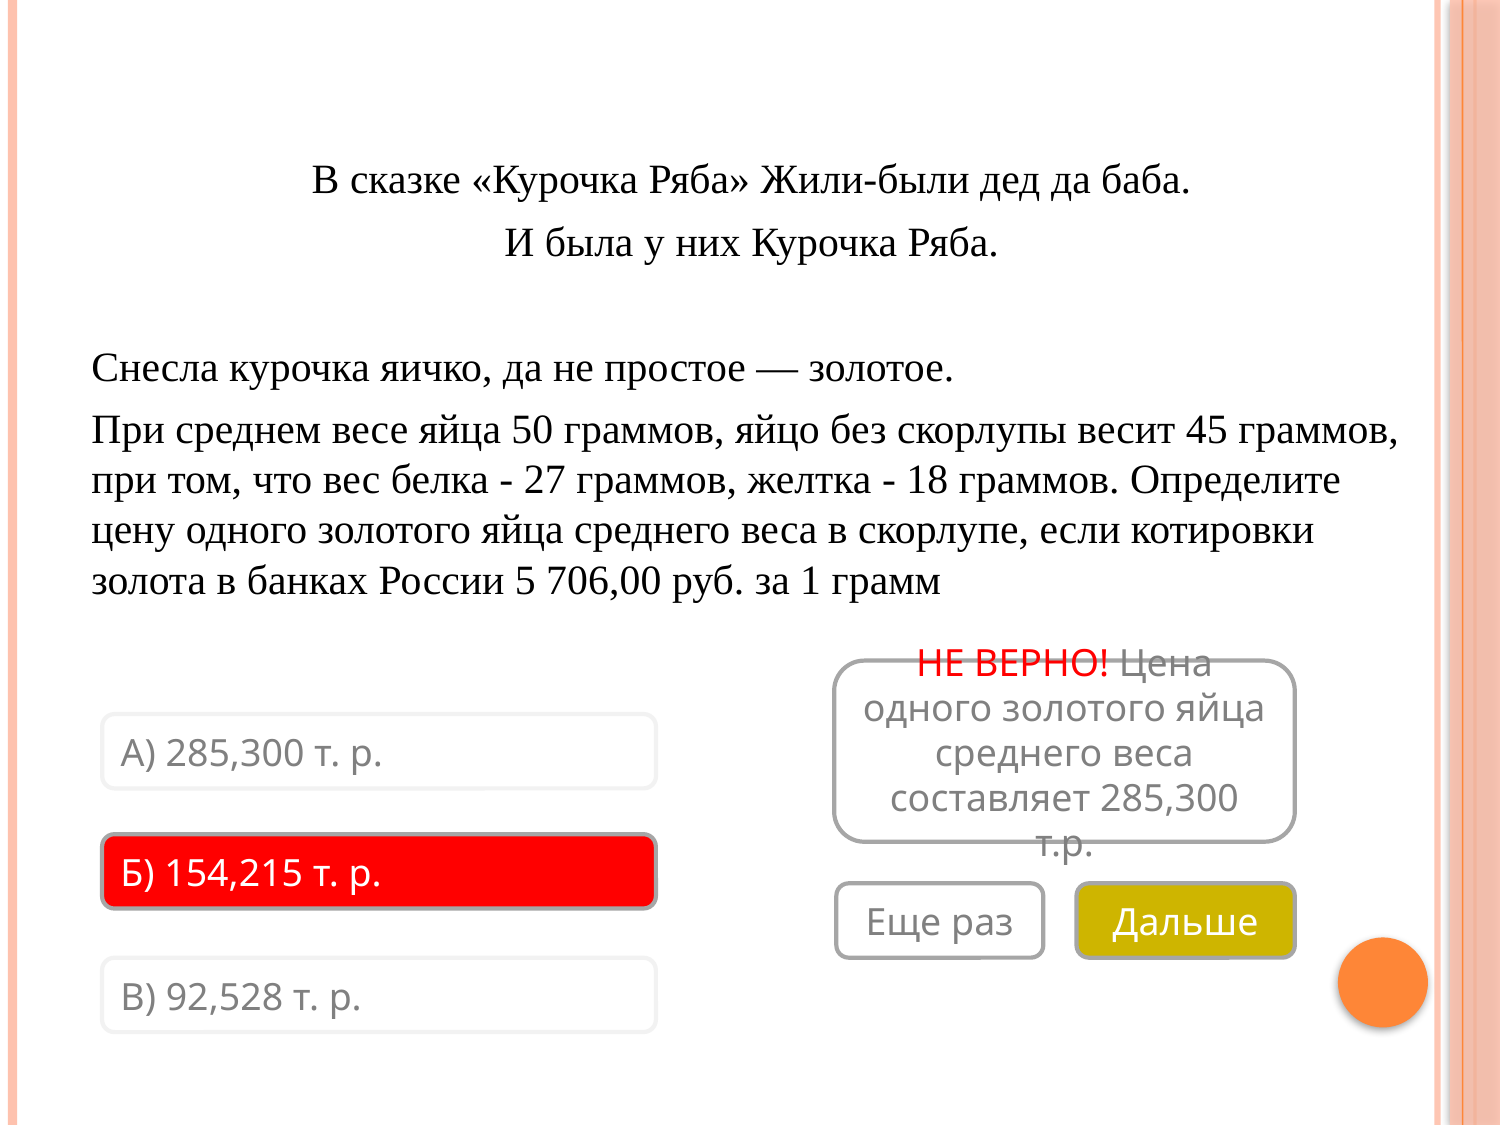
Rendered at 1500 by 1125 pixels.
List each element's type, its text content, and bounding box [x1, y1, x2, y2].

text_box Еще раз [834, 881, 1046, 960]
text_box Б) 154,215 т. р. [99, 832, 659, 911]
list В сказке «Курочка Ряба» Жили-были дед да баба. И была у них Курочка Ряба. Снесла курочка яичко, да не простое — золотое. При среднем весе яйца 50 граммов, яйцо без скорлупы весит 45 граммов, при том, что вес белка - 27 граммов, желтка - 18 граммов. Определите цену одного золотого яйца среднего веса в скорлупе, если котировки золота в банках России 5 706,00 руб. за 1 грамм [76, 19, 1427, 830]
text_box НЕ ВЕРНО! Цена одного золотого яйца среднего веса составляет 285,300 т.р. [832, 658, 1297, 844]
text_box А) 285,300 т. р. [100, 711, 659, 791]
text_box В) 92,528 т. р. [99, 955, 659, 1035]
text_box Дальше [1074, 881, 1297, 960]
